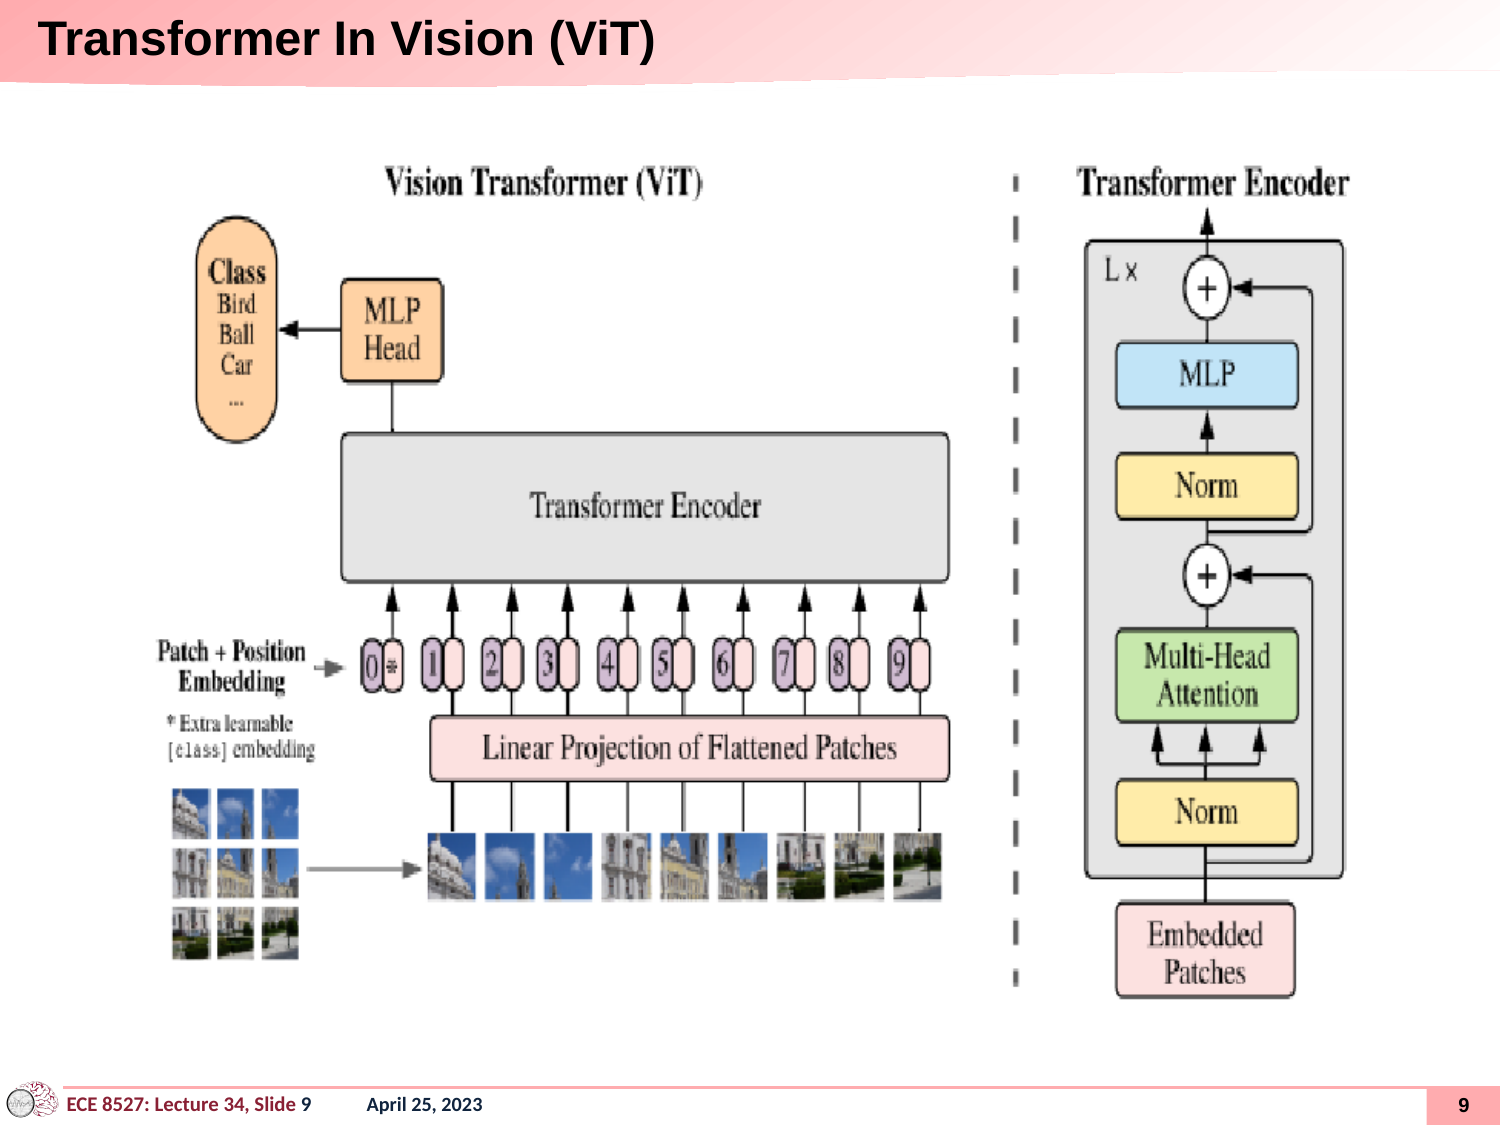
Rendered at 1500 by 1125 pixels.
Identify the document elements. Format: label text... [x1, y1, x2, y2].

title Transformer In Vision (ViT) [37, 0, 1463, 73]
picture [6, 1081, 59, 1118]
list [89, 129, 1410, 1024]
